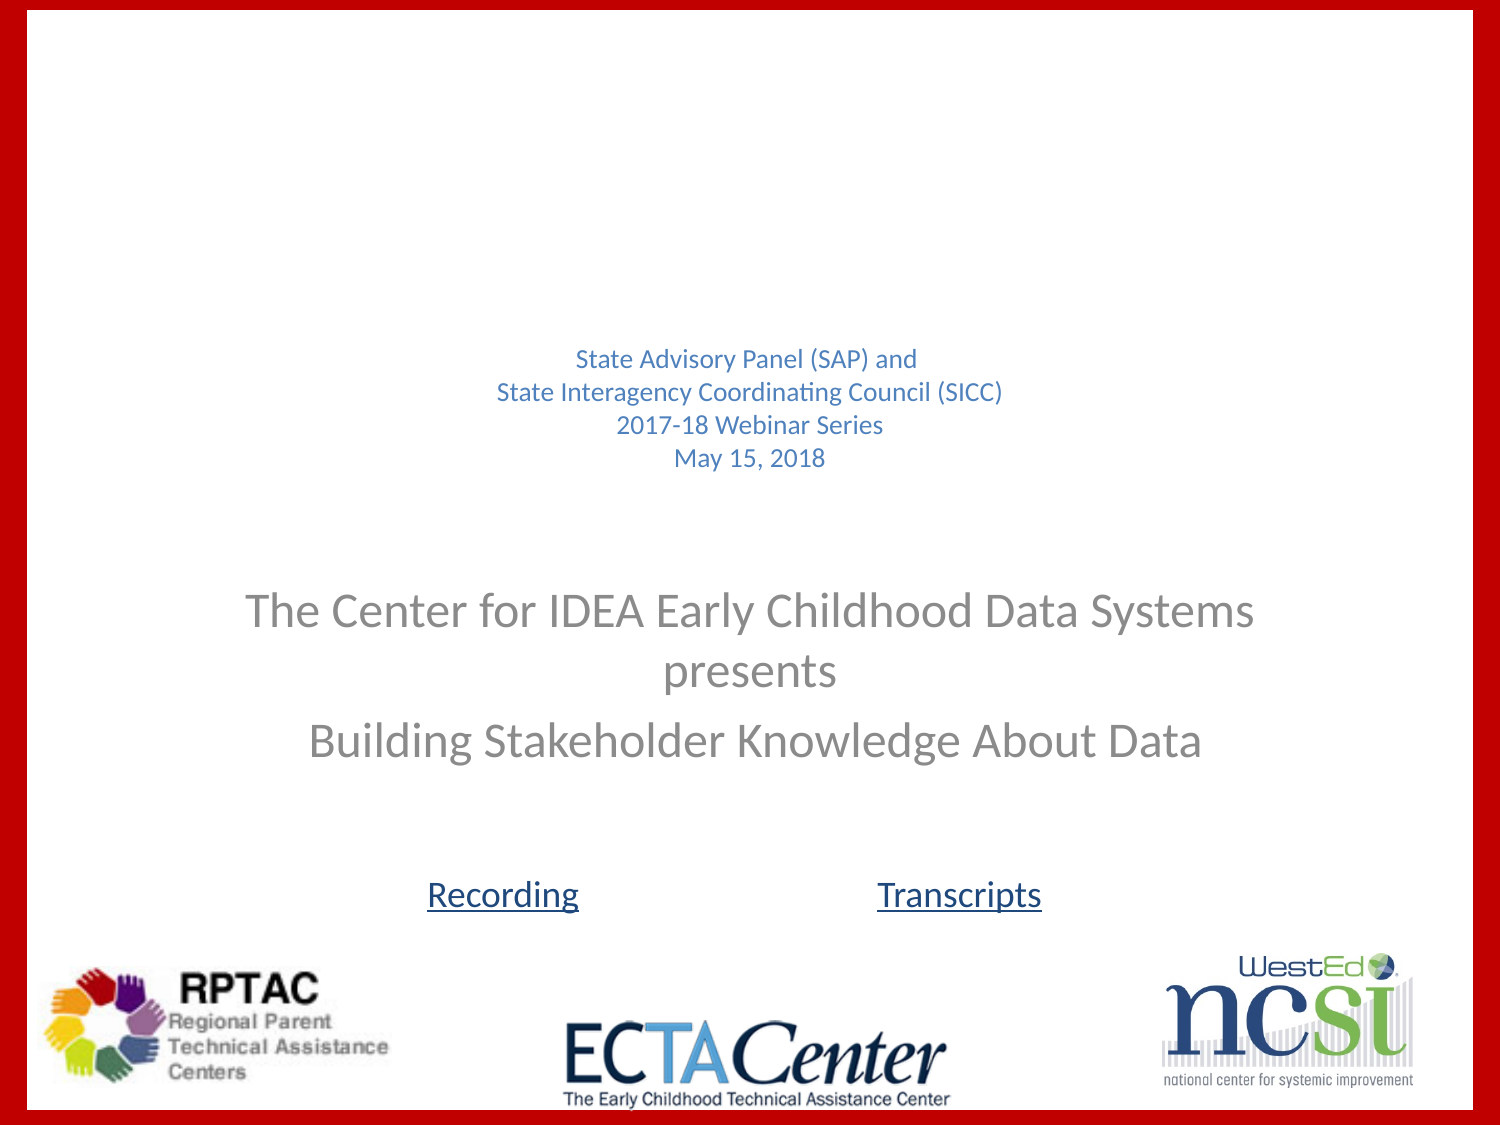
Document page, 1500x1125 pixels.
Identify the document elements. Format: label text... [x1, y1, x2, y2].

text_box Recording Transcripts [412, 862, 1150, 923]
title State Advisory Panel (SAP) and State Interagency Coordinating Council (SICC) 2017-18 Webinar Series May 15, 2018 [112, 333, 1388, 515]
picture [37, 966, 392, 1088]
subtitle The Center for IDEA Early Childhood Data Systems presents Building Stakeholder Knowledge About Data [224, 569, 1276, 786]
picture [1162, 953, 1413, 1088]
picture [562, 1020, 953, 1112]
